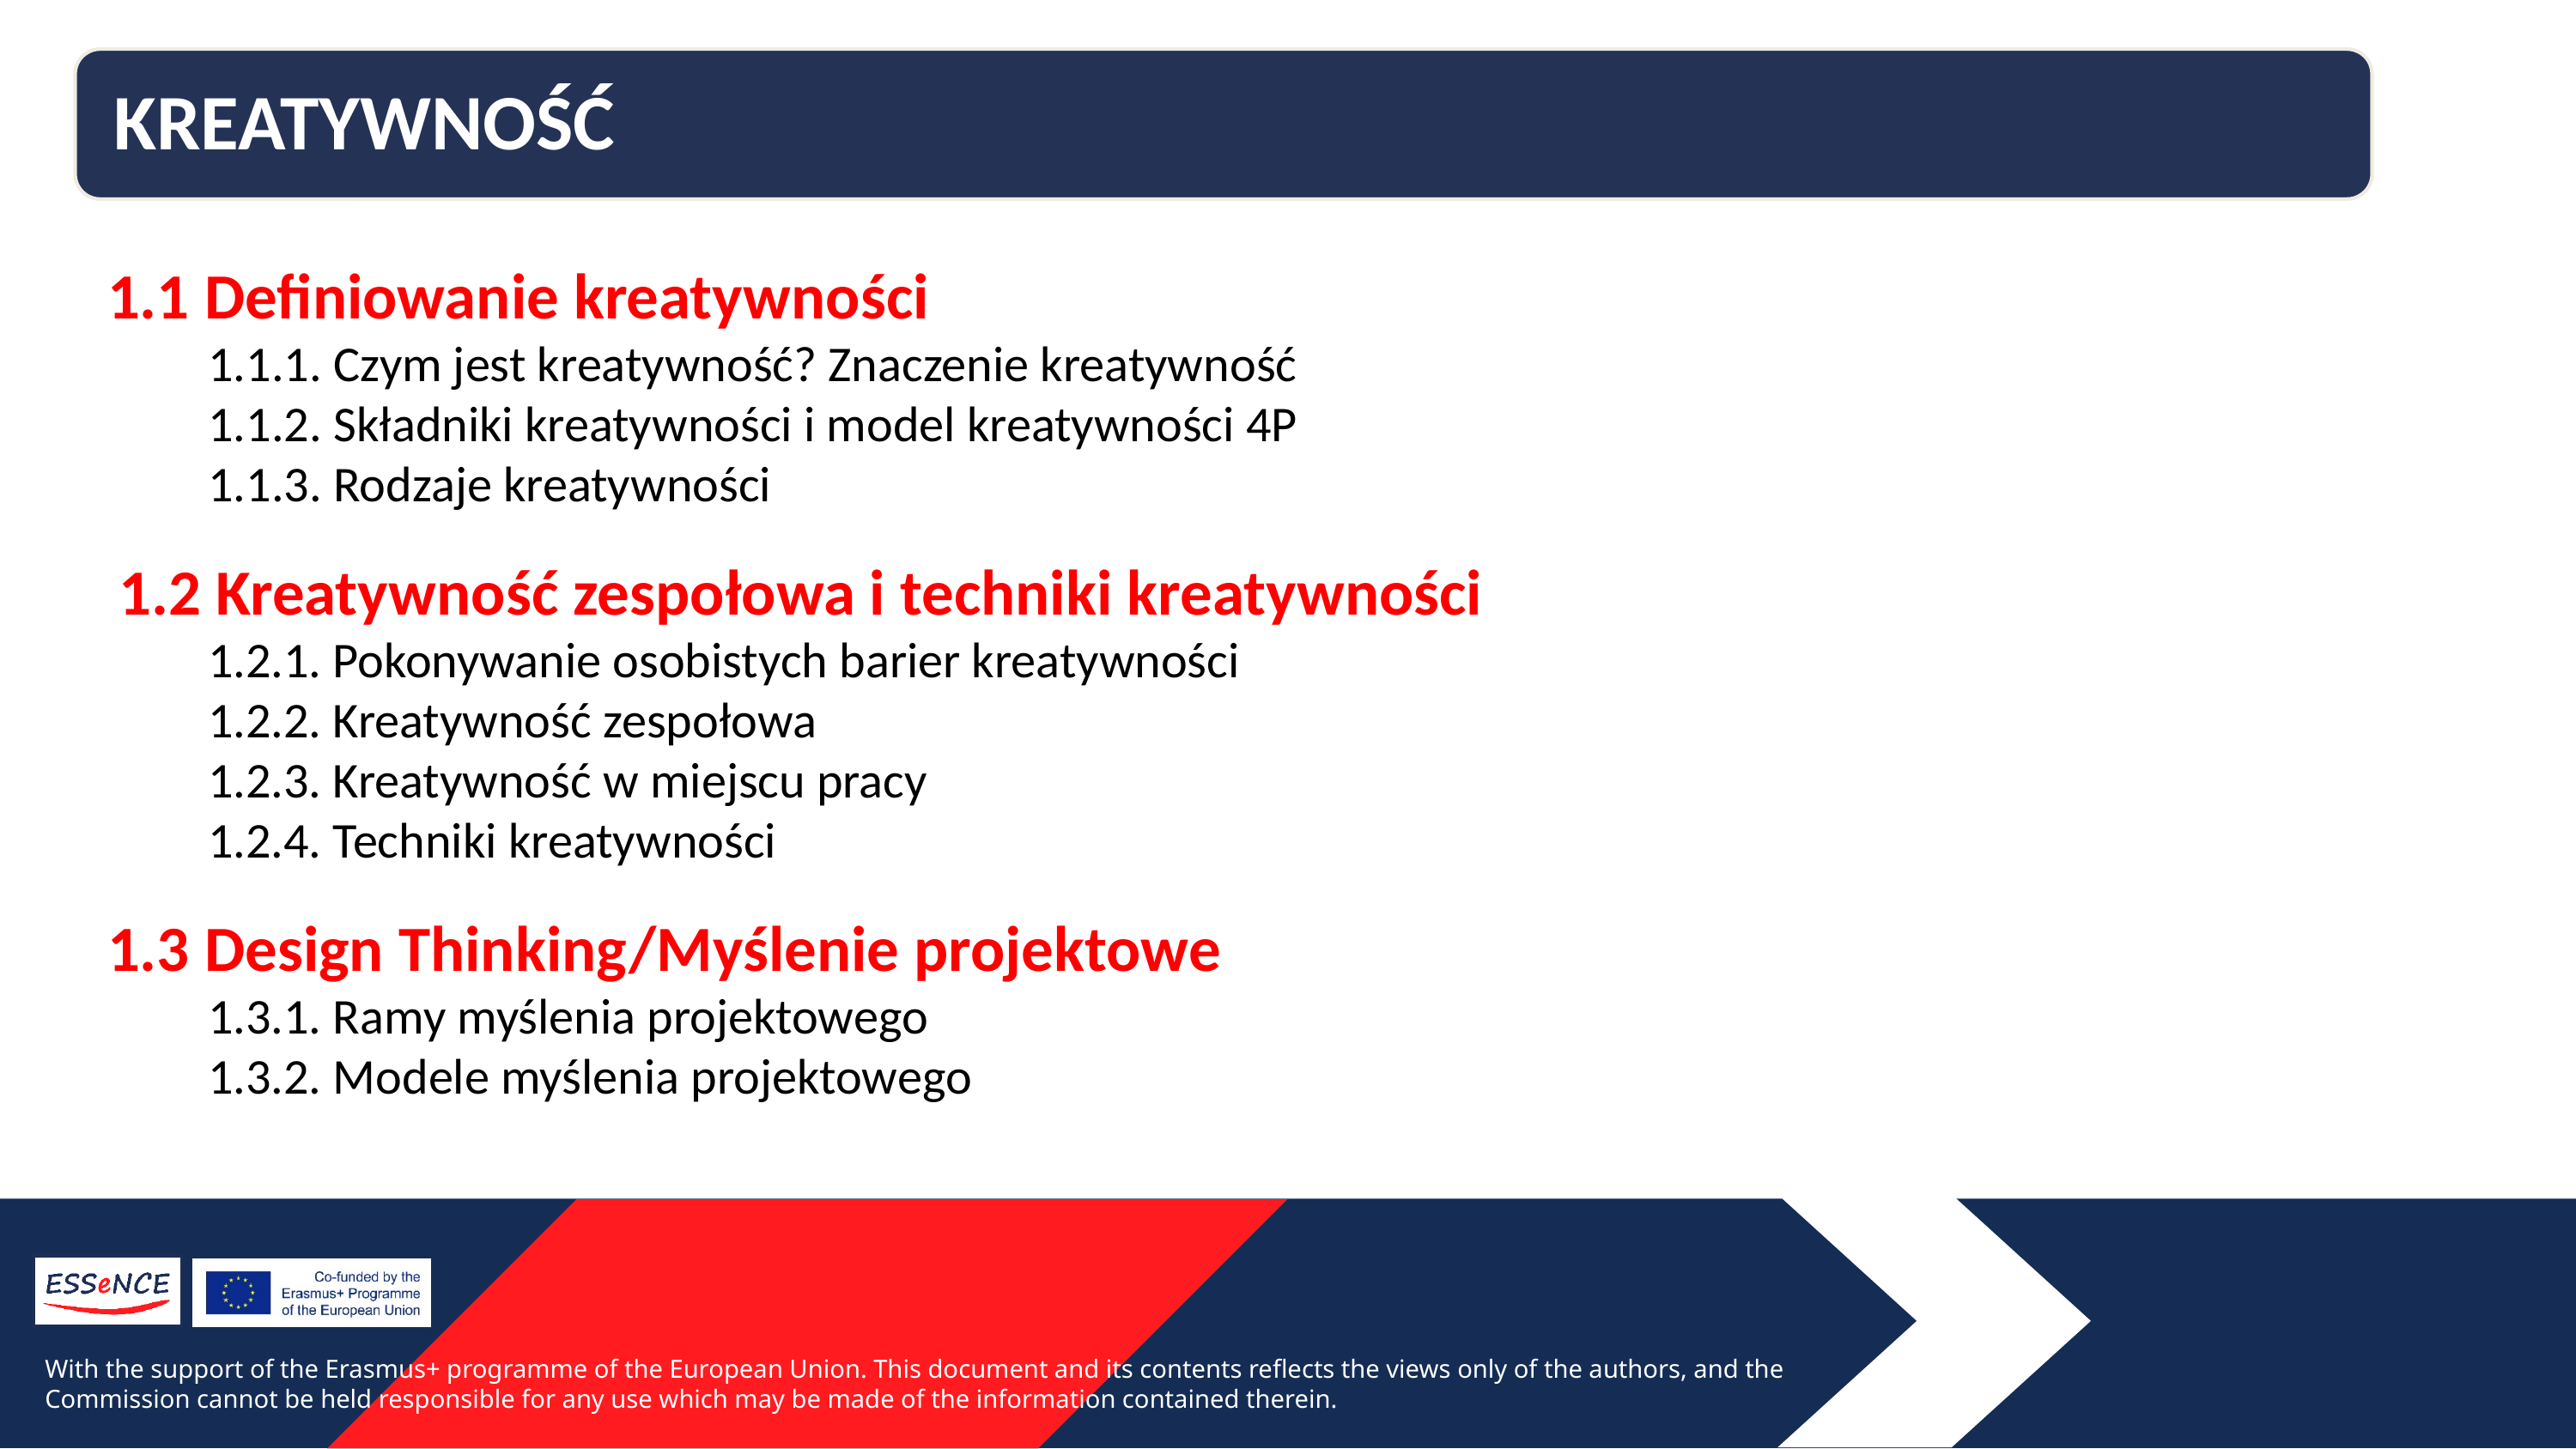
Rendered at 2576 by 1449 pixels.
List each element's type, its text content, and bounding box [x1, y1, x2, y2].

picture [192, 1258, 431, 1328]
text_box With the support of the Erasmus+ programme of the European Union. This document and its contents reflects the views only of the authors, and the Commission cannot be held responsible for any use which may be made of the information contained therein. [32, 1346, 1803, 1420]
text_box 1.1 Definiowanie kreatywności 1.1.1. Czym jest kreatywność? Znaczenie kreatywność 1.1.2. Składniki kreatywności i model kreatywności 4P 1.1.3. Rodzaje kreatywności 1.2 Kreatywność zespołowa i techniki kreatywności 1.2.1. Pokonywanie osobistych barier kreatywności 1.2.2. Kreatywność zespołowa 1.2.3. Kreatywność w miejscu pracy 1.2.4. Techniki kreatywności 1.3 Design Thinking/Myślenie projektowe 1.3.1. Ramy myślenia projektowego 1.3.2. Modele myślenia projektowego [94, 247, 2371, 1111]
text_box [75, 48, 2372, 200]
picture [32, 1254, 183, 1328]
